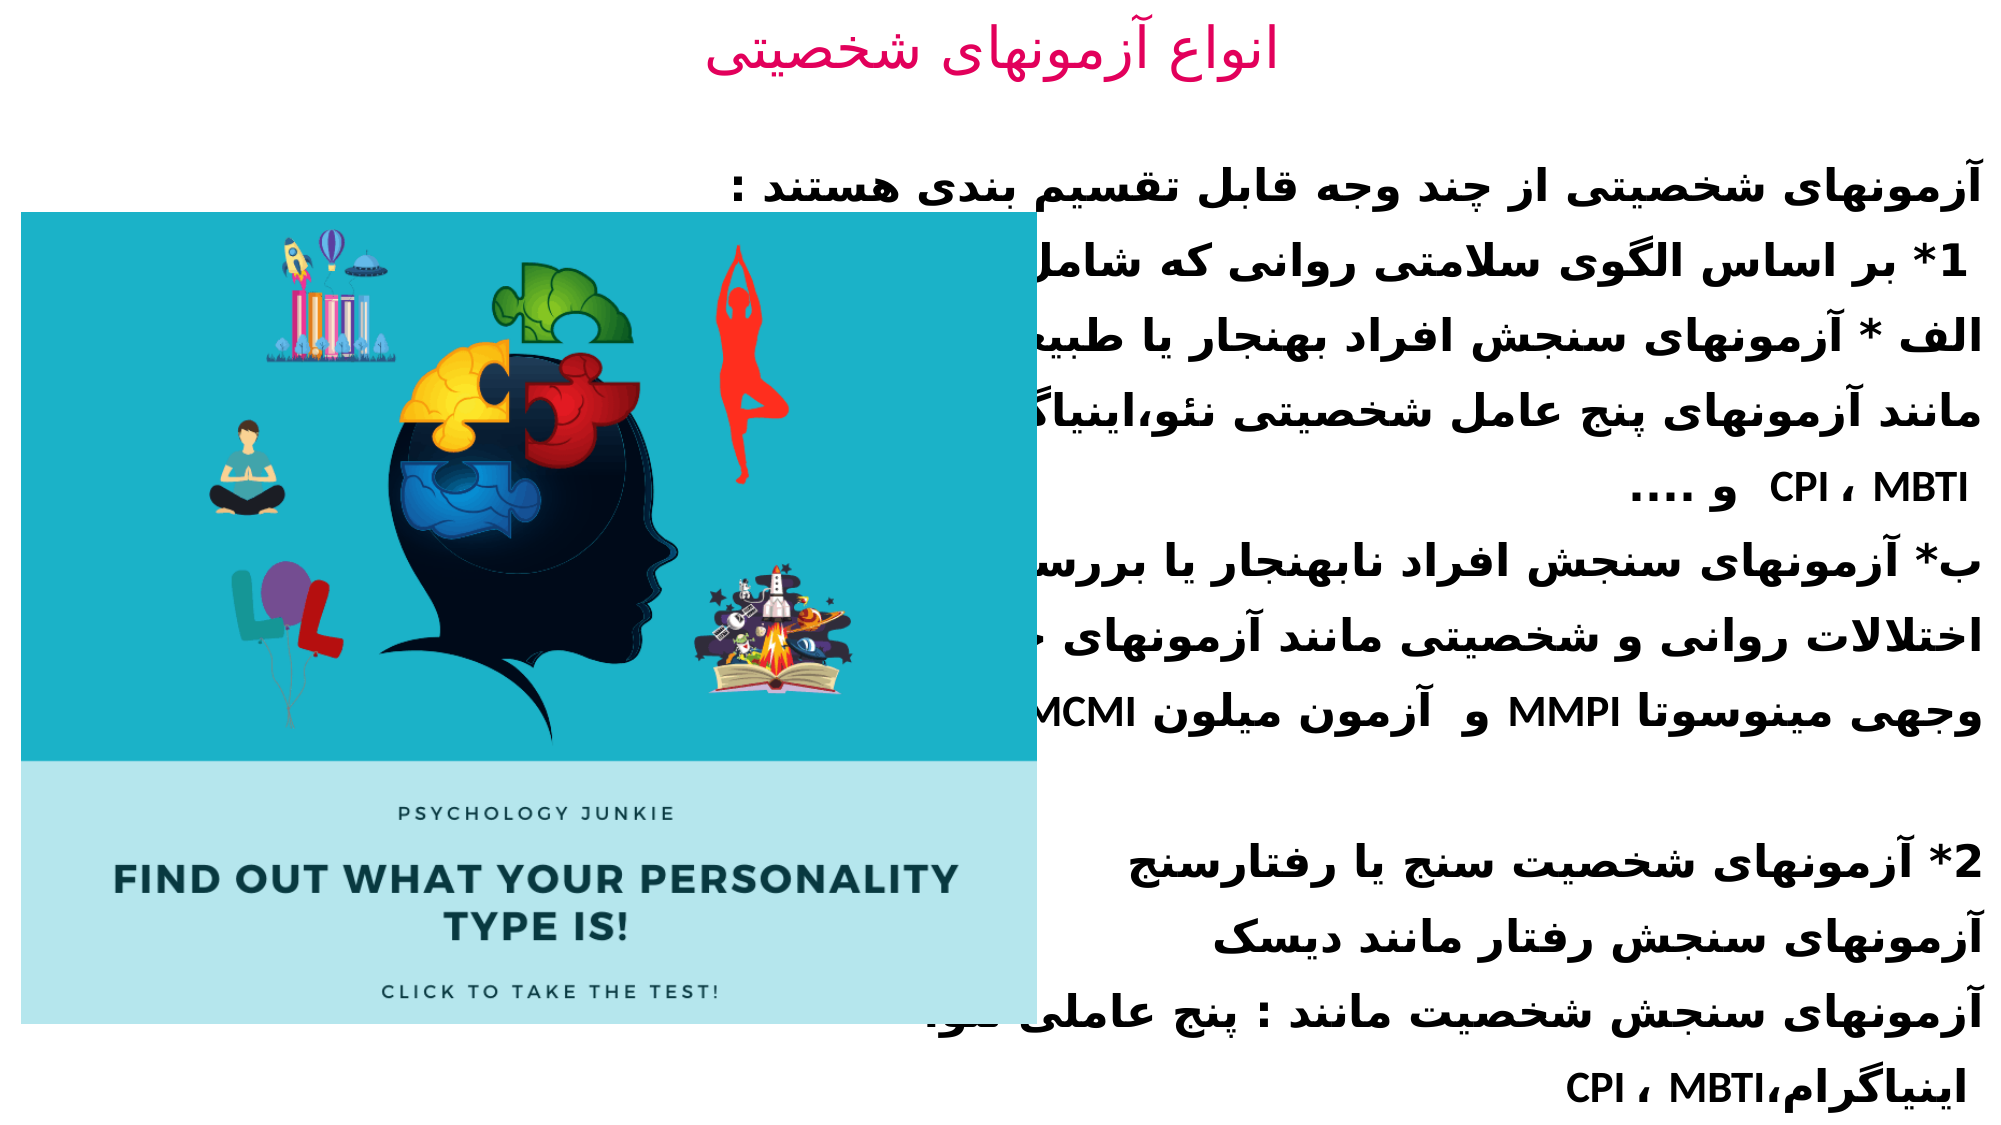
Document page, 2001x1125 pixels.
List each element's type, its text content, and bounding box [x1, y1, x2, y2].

picture [21, 212, 1037, 1024]
subtitle انواع آزمونهای شخصیتی آزمونهای شخصیتی از چند وجه قابل تقسیم بندی هستند : 1* بر اساس الگوی سلامتی روانی که شامل : الف * آزمونهای سنجش افراد بهنجار یا طبیعی مانند آزمونهای پنج عامل شخصیتی نئو،اینیاگرام، CPI ، MBTI و .... ب* آزمونهای سنجش افراد نابهنجار یا بررسی اختلالات روانی و شخصیتی مانند آزمونهای چند وجهی مینوسوتا MMPI و آزمون میلون MCMI 2* آزمونهای شخصیت سنج یا رفتارسنج آزمونهای سنجش رفتار مانند دیسک آزمونهای سنجش شخصیت مانند : پنج عاملی نئو، اینیاگرام،CPI ، MBTI [0, 11, 2000, 1125]
